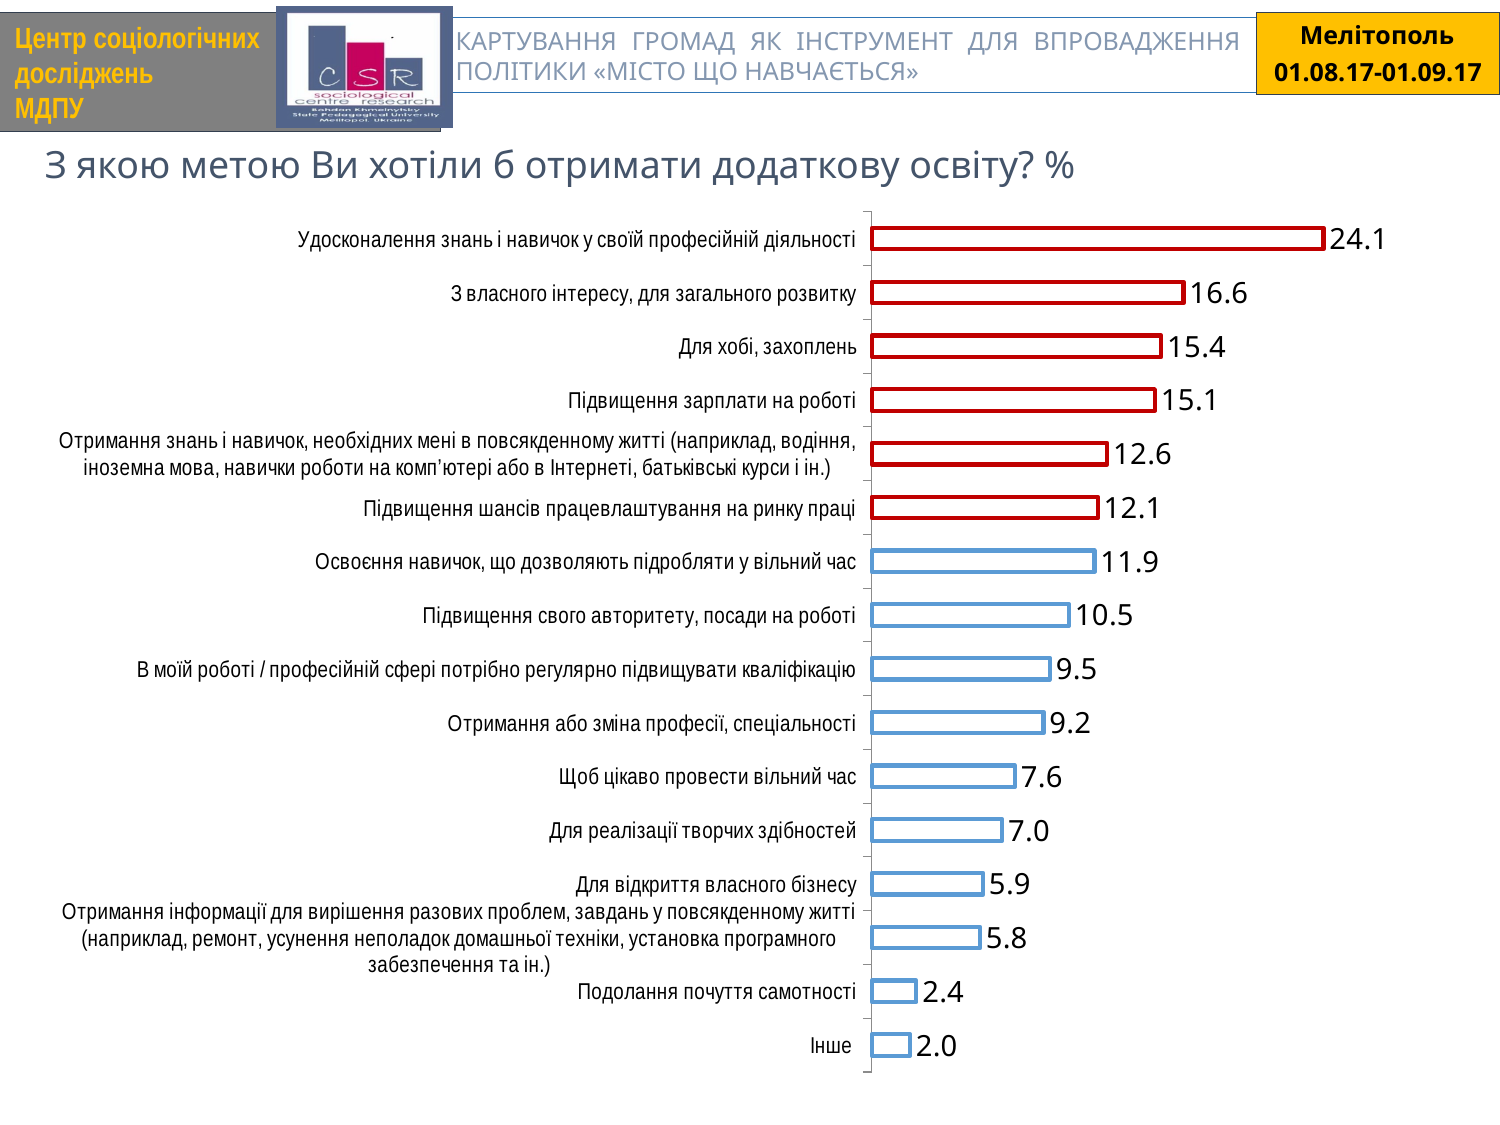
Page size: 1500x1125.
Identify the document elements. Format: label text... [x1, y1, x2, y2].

text_box З якою метою Ви хотіли б отримати додаткову освіту? % [30, 134, 1280, 193]
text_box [0, 2, 1500, 134]
picture [276, 6, 453, 128]
chart [29, 193, 1463, 1090]
